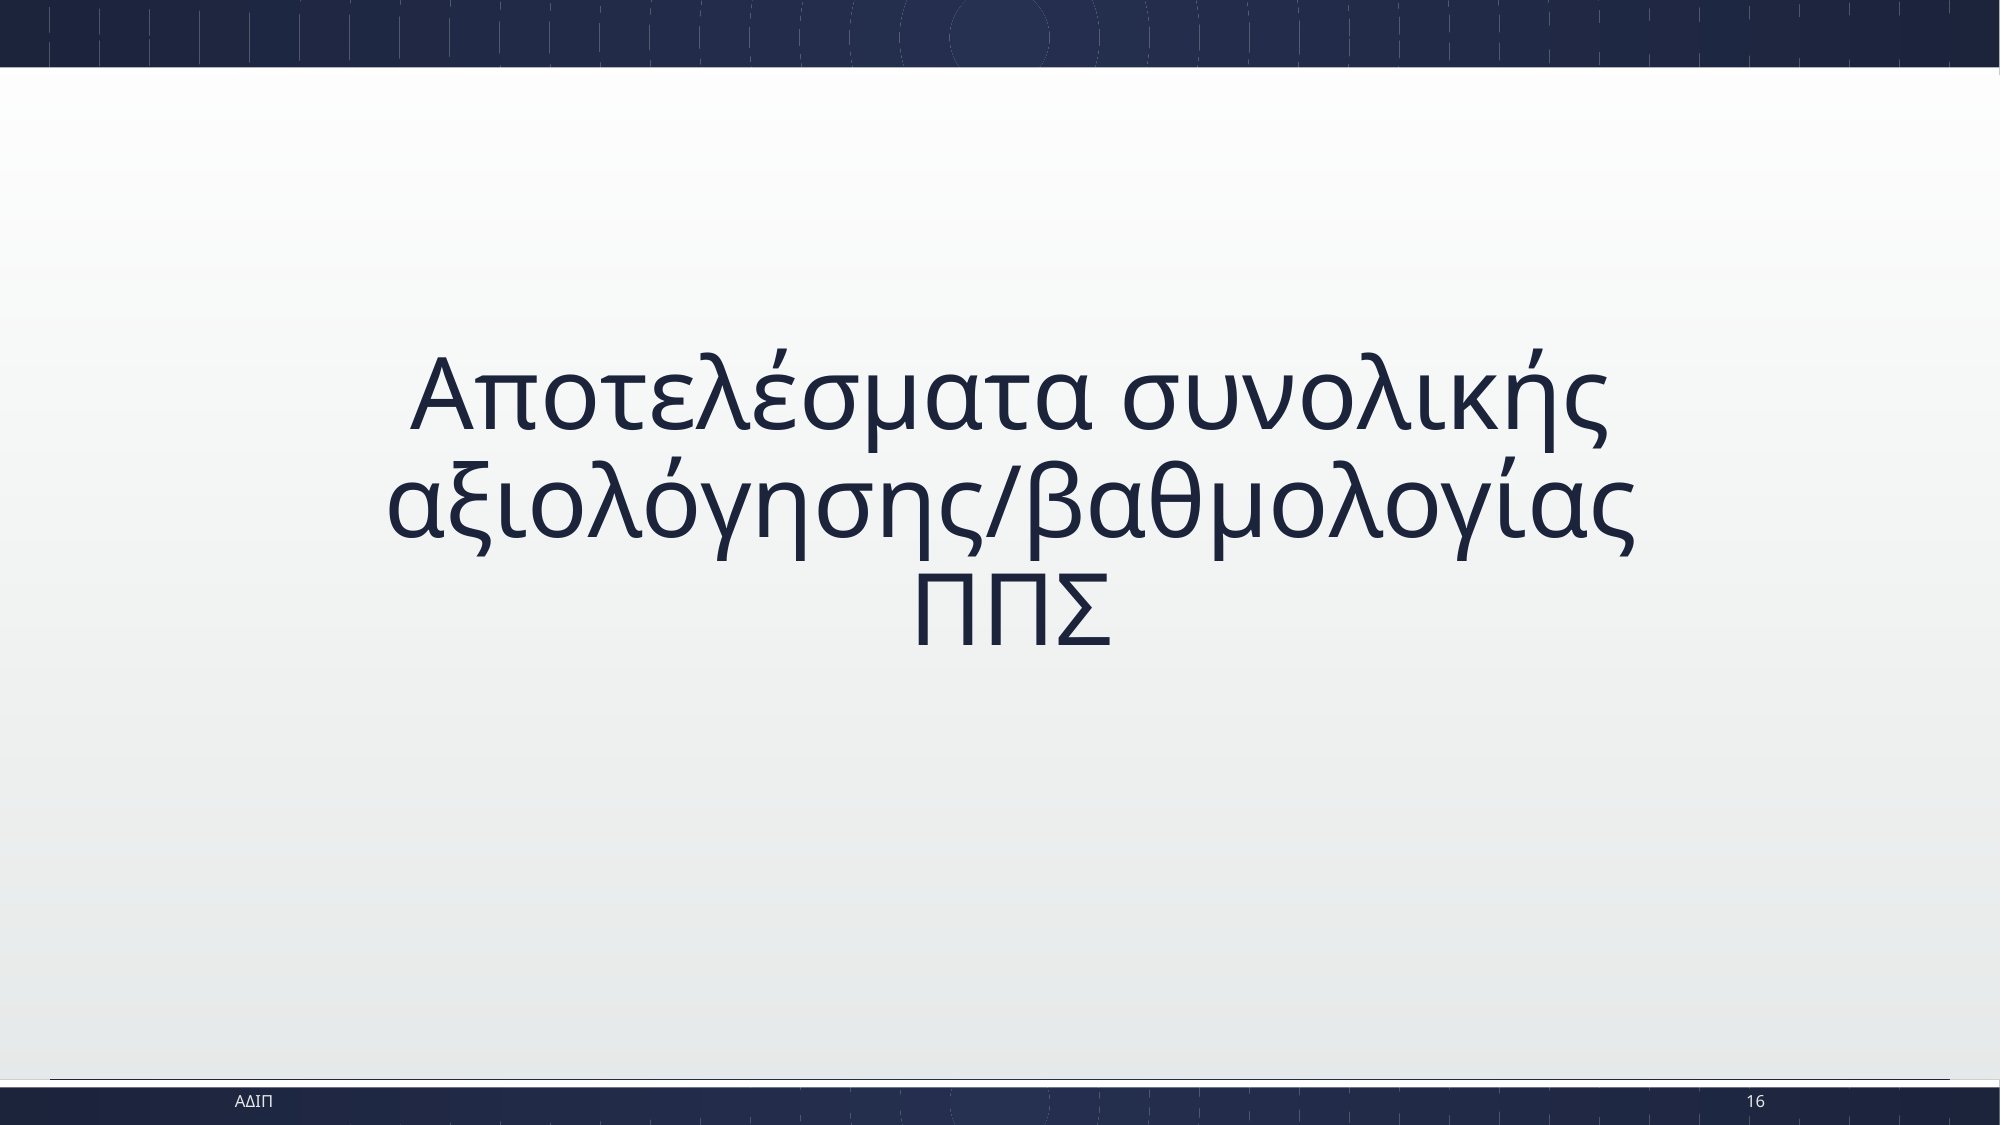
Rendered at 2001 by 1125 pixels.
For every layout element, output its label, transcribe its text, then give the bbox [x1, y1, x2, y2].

slide_number 16 [1674, 1083, 1780, 1122]
footer ΑΔΙΠ [219, 1083, 1395, 1122]
title Αποτελέσματα συνολικής αξιολόγησης/βαθμολογίας ΠΠΣ [260, 237, 1761, 675]
